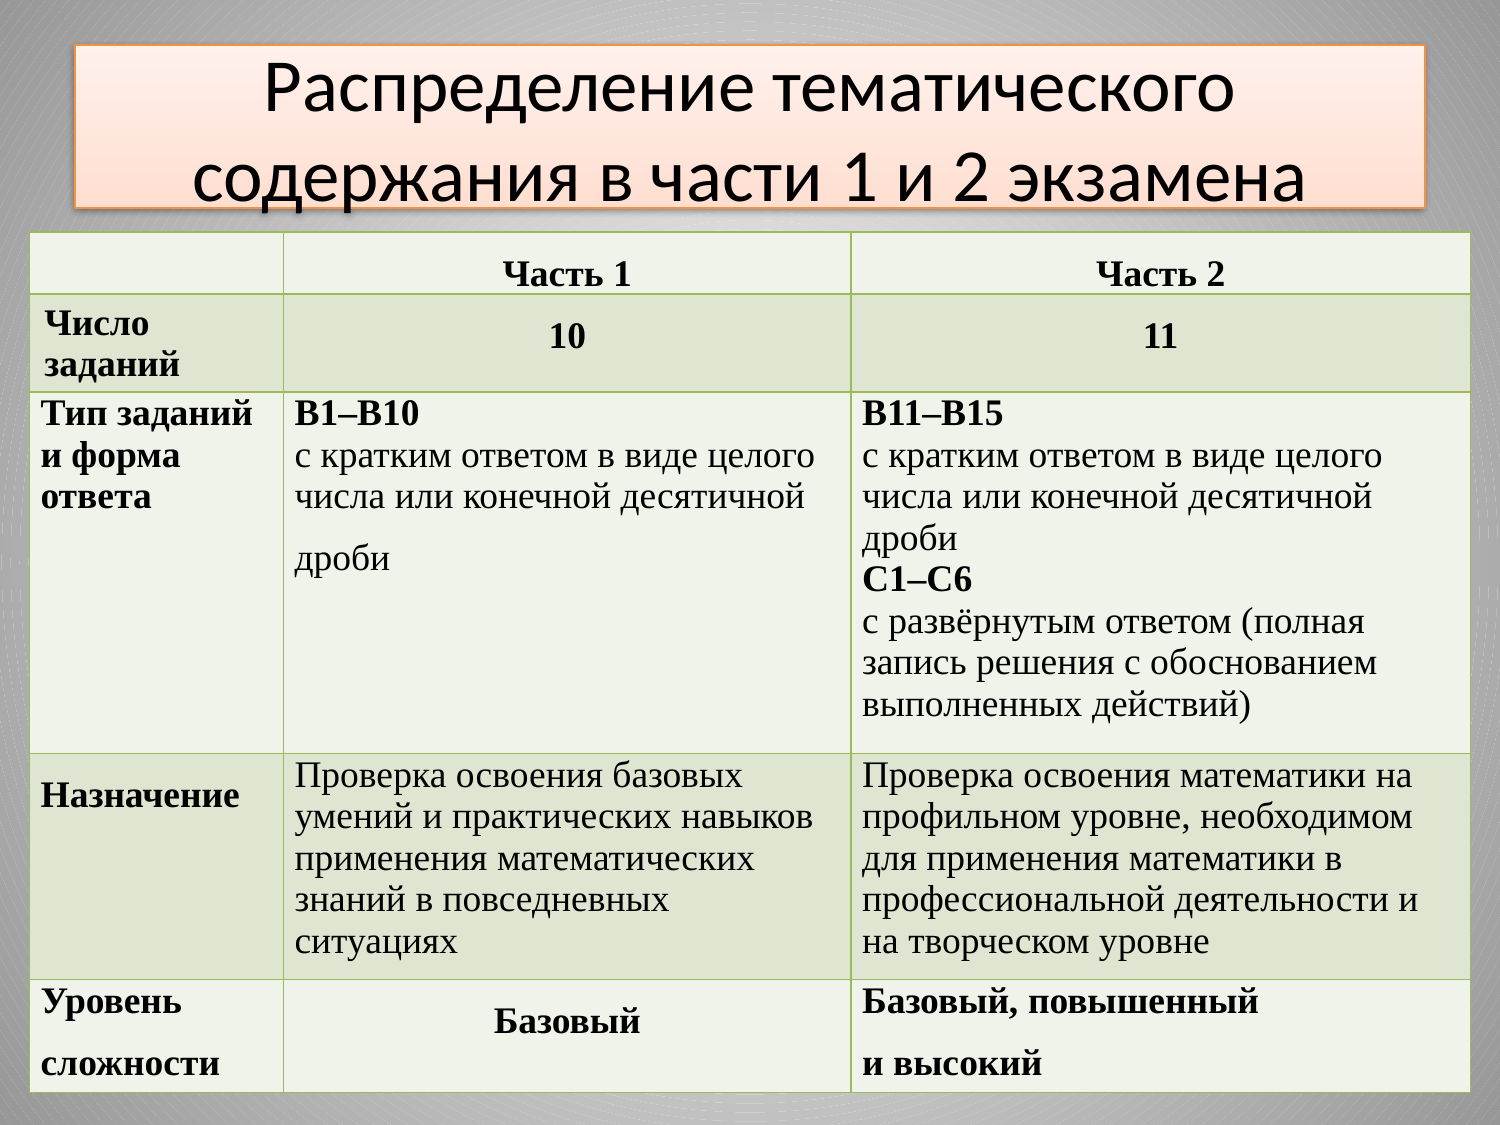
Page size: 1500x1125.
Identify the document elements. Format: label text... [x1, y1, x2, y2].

table_cell В1–В10 с кратким ответом в виде целого числа или конечной десятичной дроби [284, 393, 850, 753]
table_cell Базовый, повышенный и высокий [852, 980, 1470, 1092]
table_cell Проверка освоения базовых умений и практических навыков применения математических знаний в повседневных ситуациях [284, 754, 850, 979]
table_header [30, 233, 283, 293]
title Распределение тематического содержания в части 1 и 2 экзамена [74, 44, 1426, 209]
table_cell Уровень сложности [30, 980, 283, 1092]
table_cell Проверка освоения математики на профильном уровне, необходимом для применения математики в профессиональной деятельности и на творческом уровне [852, 754, 1470, 979]
table_cell В11–В15 с кратким ответом в виде целого числа или конечной десятичной дроби С1–С6 с развёрнутым ответом (полная запись решения с обоснованием выполненных действий) [852, 393, 1470, 753]
table_cell 11 [852, 295, 1470, 391]
table_header Часть 2 [852, 233, 1470, 293]
table_header Часть 1 [284, 233, 850, 293]
table_cell Тип заданий и форма ответа [30, 393, 283, 753]
table_cell Назначение [30, 754, 283, 979]
table_cell Базовый [284, 980, 850, 1092]
table_cell 10 [284, 295, 850, 391]
table_cell Число заданий [30, 295, 283, 391]
